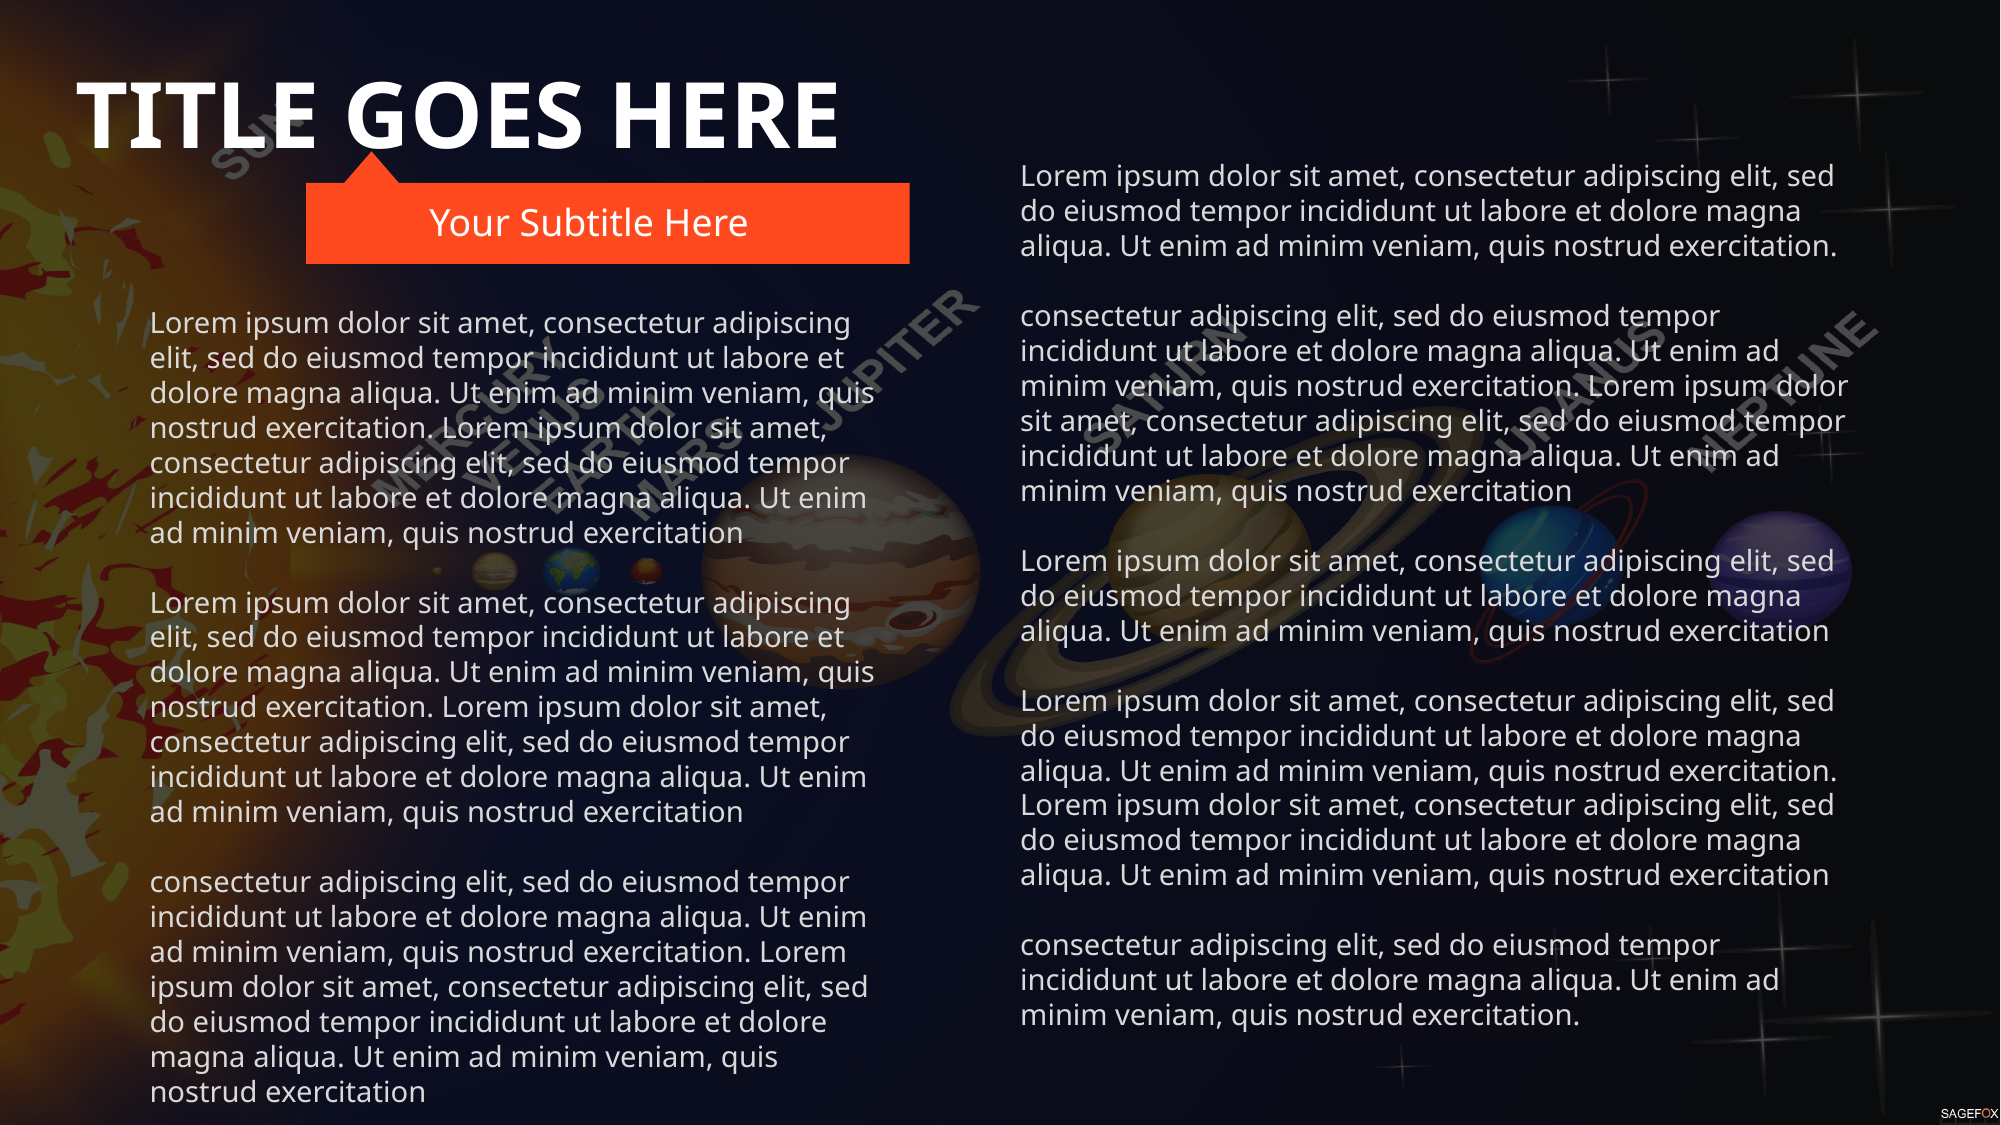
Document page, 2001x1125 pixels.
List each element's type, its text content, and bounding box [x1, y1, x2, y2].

picture [1940, 0, 2001, 1125]
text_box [306, 151, 910, 264]
text_box Lorem ipsum dolor sit amet, consectetur adipiscing elit, sed do eiusmod tempor incididunt ut labore et dolore magna aliqua. Ut enim ad minim veniam, quis nostrud exercitation. consectetur adipiscing elit, sed do eiusmod tempor incididunt ut labore et dolore magna aliqua. Ut enim ad minim veniam, quis nostrud exercitation. Lorem ipsum dolor sit amet, consectetur adipiscing elit, sed do eiusmod tempor incididunt ut labore et dolore magna aliqua. Ut enim ad minim veniam, quis nostrud exercitation Lorem ipsum dolor sit amet, consectetur adipiscing elit, sed do eiusmod tempor incididunt ut labore et dolore magna aliqua. Ut enim ad minim veniam, quis nostrud exercitation Lorem ipsum dolor sit amet, consectetur adipiscing elit, sed do eiusmod tempor incididunt ut labore et dolore magna aliqua. Ut enim ad minim veniam, quis nostrud exercitation. Lorem ipsum dolor sit amet, consectetur adipiscing elit, sed do eiusmod tempor incididunt ut labore et dolore magna aliqua. Ut enim ad minim veniam, quis nostrud exercitation consectetur adipiscing elit, sed do eiusmod tempor incididunt ut labore et dolore magna aliqua. Ut enim ad minim veniam, quis nostrud exercitation. [1005, 150, 1876, 1039]
text_box TITLE GOES HERE [60, 49, 965, 175]
text_box Lorem ipsum dolor sit amet, consectetur adipiscing elit, sed do eiusmod tempor incididunt ut labore et dolore magna aliqua. Ut enim ad minim veniam, quis nostrud exercitation. Lorem ipsum dolor sit amet, consectetur adipiscing elit, sed do eiusmod tempor incididunt ut labore et dolore magna aliqua. Ut enim ad minim veniam, quis nostrud exercitation Lorem ipsum dolor sit amet, consectetur adipiscing elit, sed do eiusmod tempor incididunt ut labore et dolore magna aliqua. Ut enim ad minim veniam, quis nostrud exercitation. Lorem ipsum dolor sit amet, consectetur adipiscing elit, sed do eiusmod tempor incididunt ut labore et dolore magna aliqua. Ut enim ad minim veniam, quis nostrud exercitation consectetur adipiscing elit, sed do eiusmod tempor incididunt ut labore et dolore magna aliqua. Ut enim ad minim veniam, quis nostrud exercitation. Lorem ipsum dolor sit amet, consectetur adipiscing elit, sed do eiusmod tempor incididunt ut labore et dolore magna aliqua. Ut enim ad minim veniam, quis nostrud exercitation [134, 296, 897, 1125]
